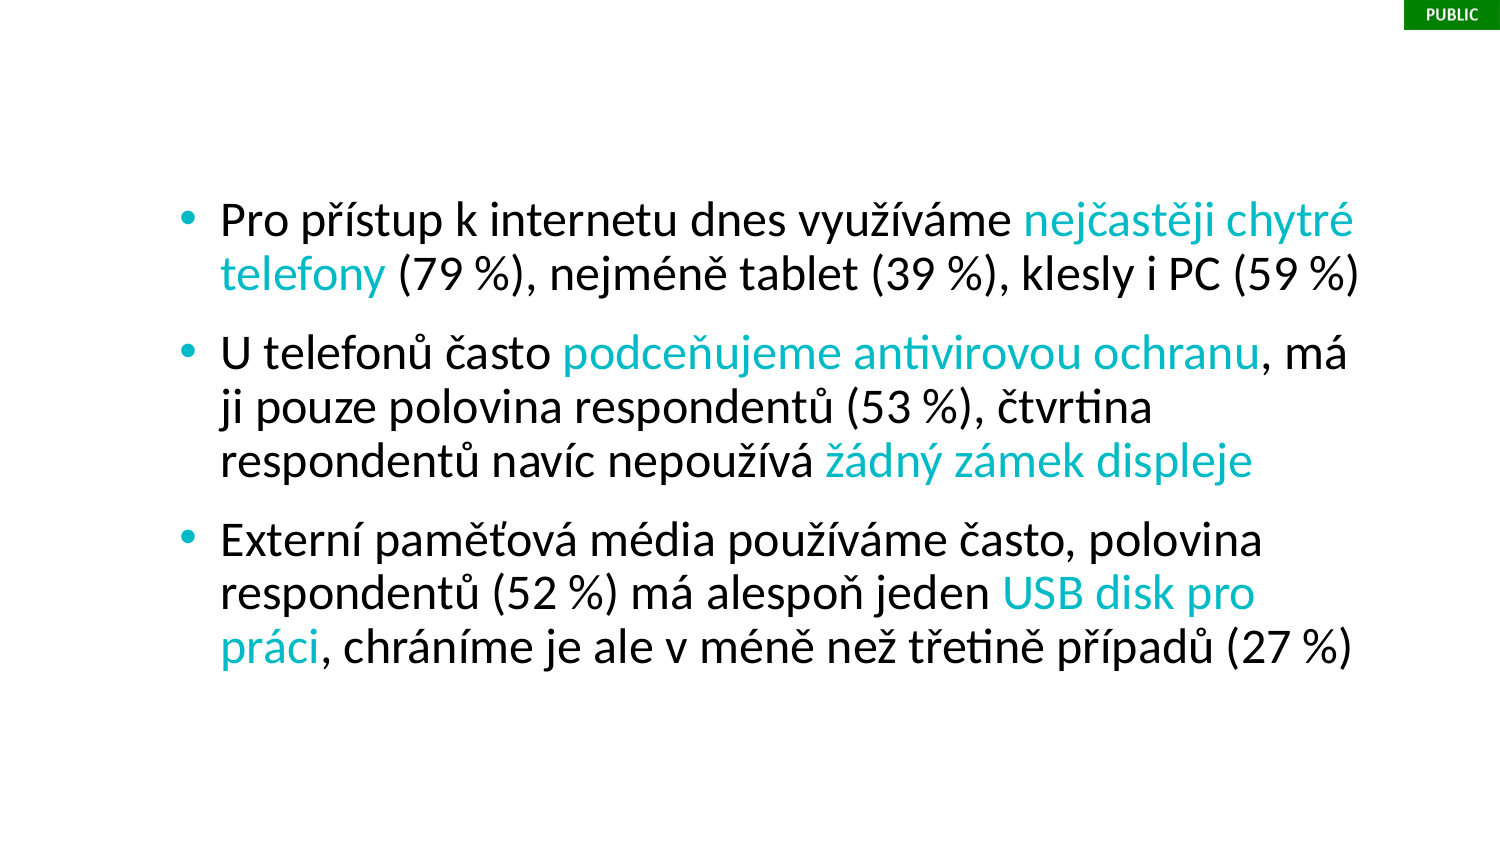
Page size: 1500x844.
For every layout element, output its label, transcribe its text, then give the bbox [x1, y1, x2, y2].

picture [1404, 0, 1500, 30]
list Pro přístup k internetu dnes využíváme nejčastěji chytré telefony (79 %), nejméně tablet (39 %), klesly i PC (59 %) U telefonů často podceňujeme antivirovou ochranu, má ji pouze polovina respondentů (53 %), čtvrtina respondentů navíc nepoužívá žádný zámek displeje Externí paměťová média používáme často, polovina respondentů (52 %) má alespoň jeden USB disk pro práci, chráníme je ale v méně než třetině případů (27 %) [164, 185, 1392, 688]
